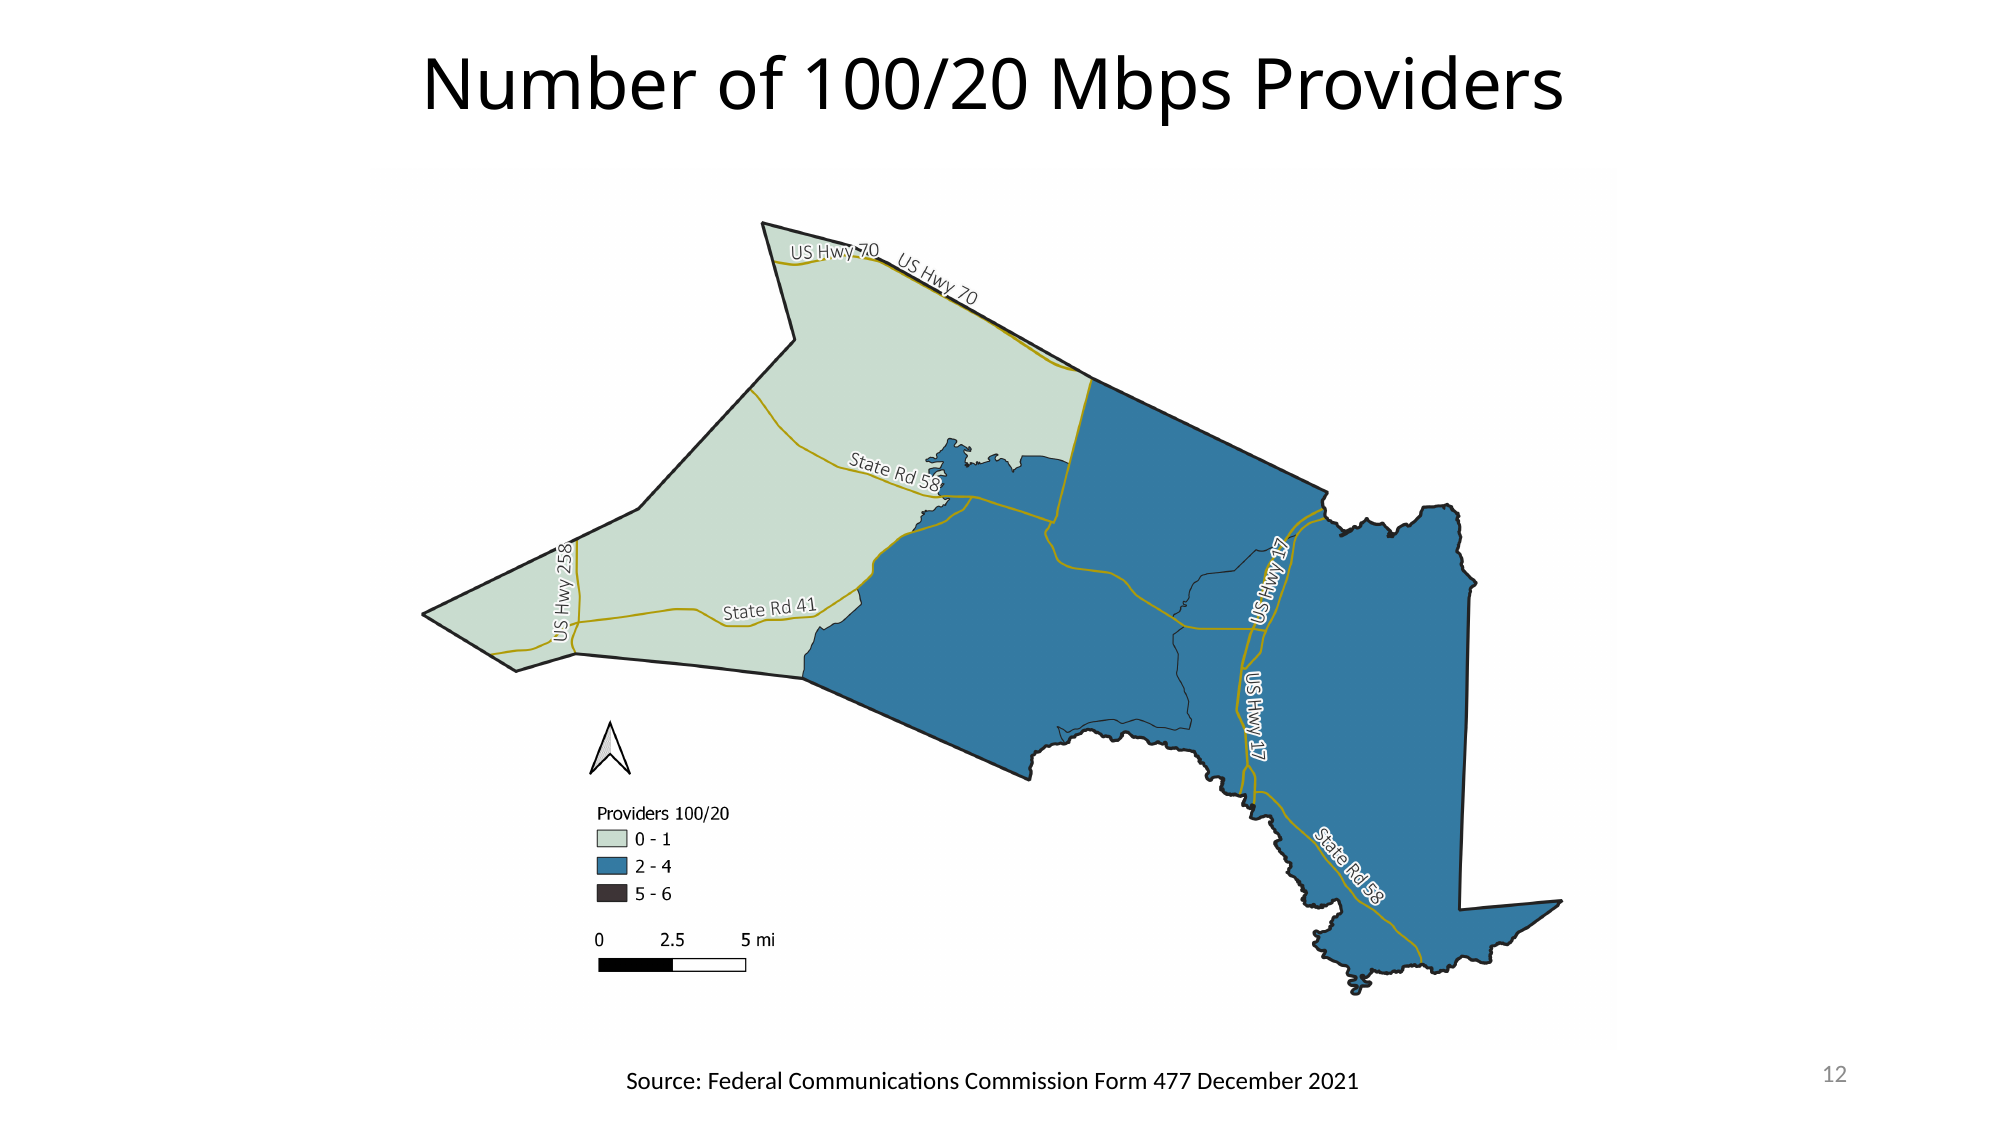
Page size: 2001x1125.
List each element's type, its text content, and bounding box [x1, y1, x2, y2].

picture [370, 168, 1617, 1051]
text_box Source: Federal Communications Commission Form 477 December 2021 [611, 1057, 1376, 1102]
slide_number 12 [1412, 1042, 1863, 1103]
title Number of 100/20 Mbps Providers [24, 5, 1963, 169]
